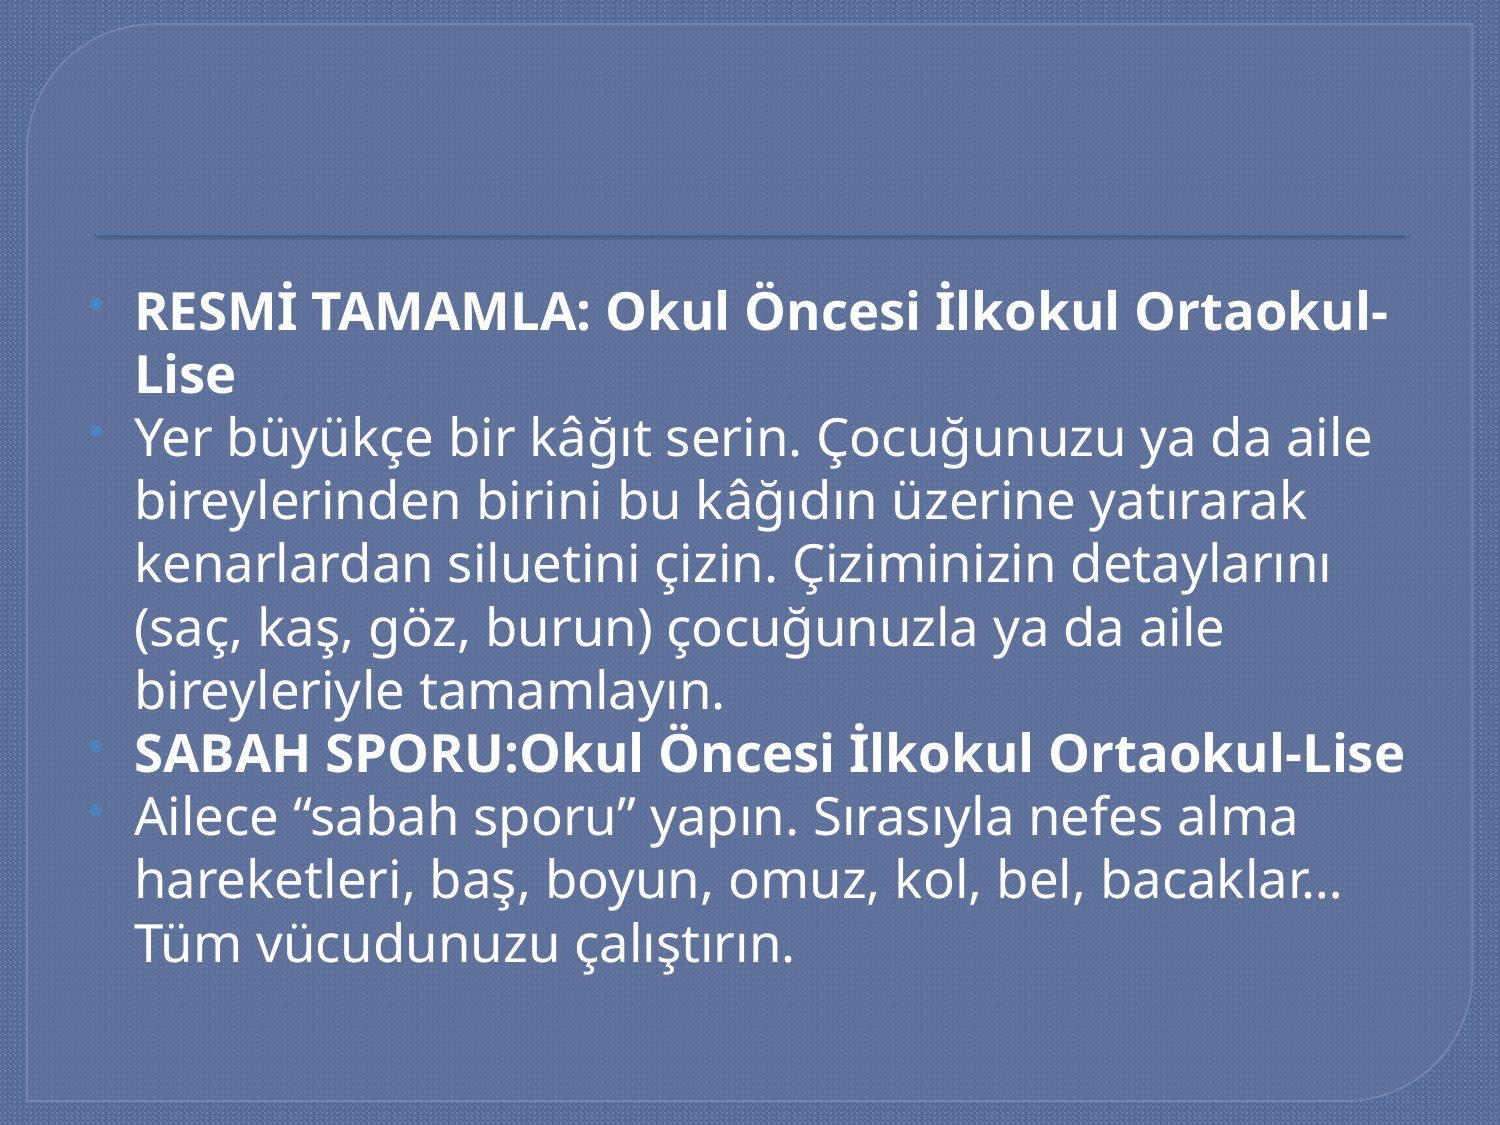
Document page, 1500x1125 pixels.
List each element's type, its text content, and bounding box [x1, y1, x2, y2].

list RESMİ TAMAMLA: Okul Öncesi İlkokul Ortaokul-Lise Yer büyükçe bir kâğıt serin. Çocuğunuzu ya da aile bireylerinden birini bu kâğıdın üzerine yatırarak kenarlardan siluetini çizin. Çiziminizin detaylarını (saç, kaş, göz, burun) çocuğunuzla ya da aile bireyleriyle tamamlayın. SABAH SPORU:Okul Öncesi İlkokul Ortaokul-Lise Ailece “sabah sporu” yapın. Sırasıyla nefes alma hareketleri, baş, boyun, omuz, kol, bel, bacaklar… Tüm vücudunuzu çalıştırın. [75, 270, 1425, 1013]
